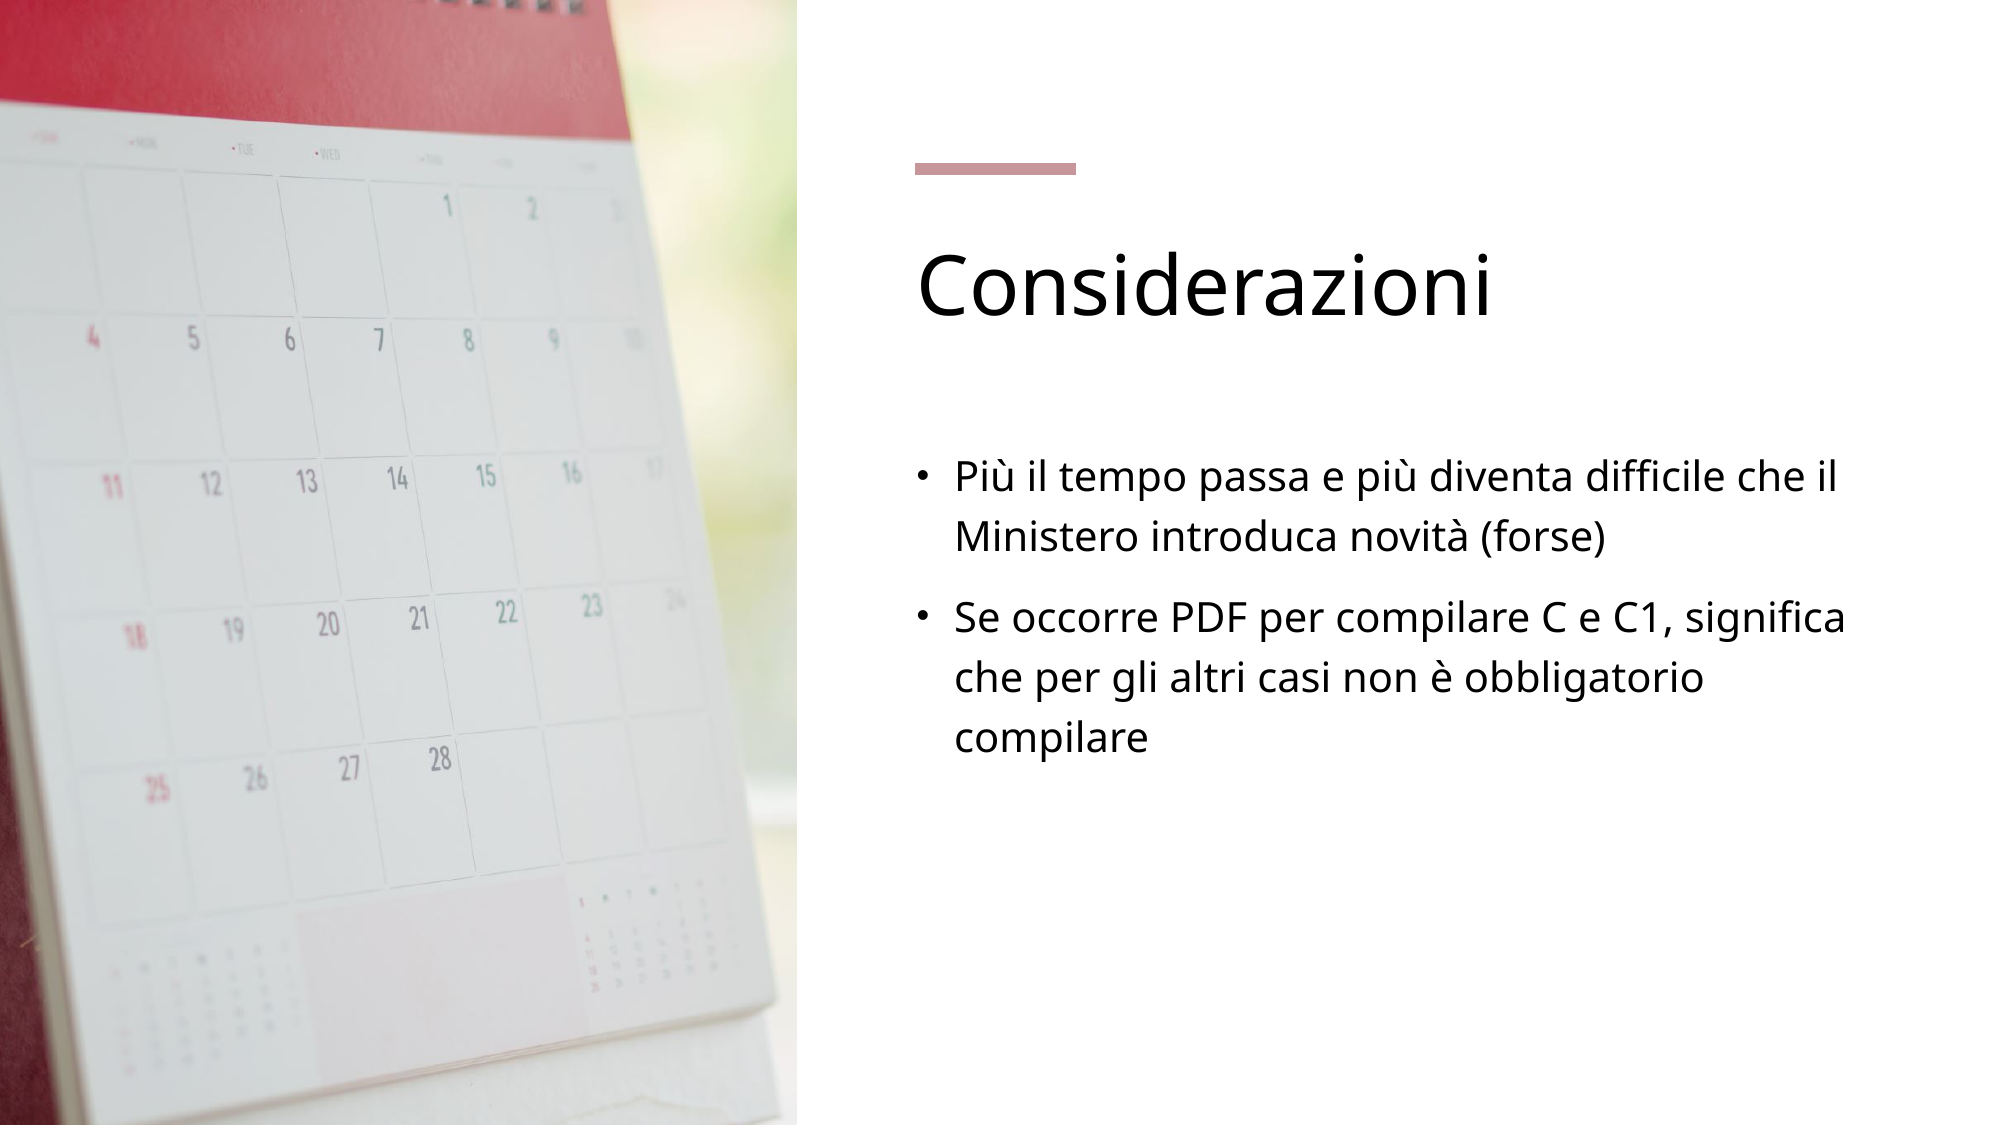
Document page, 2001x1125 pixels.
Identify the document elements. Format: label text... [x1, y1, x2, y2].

list Più il tempo passa e più diventa difficile che il Ministero introduca novità (forse) Se occorre PDF per compilare C e C1, significa che per gli altri casi non è obbligatorio compilare [901, 431, 1892, 1034]
text_box [797, 0, 2000, 1125]
picture [0, 0, 797, 1125]
title Considerazioni [901, 224, 1892, 405]
